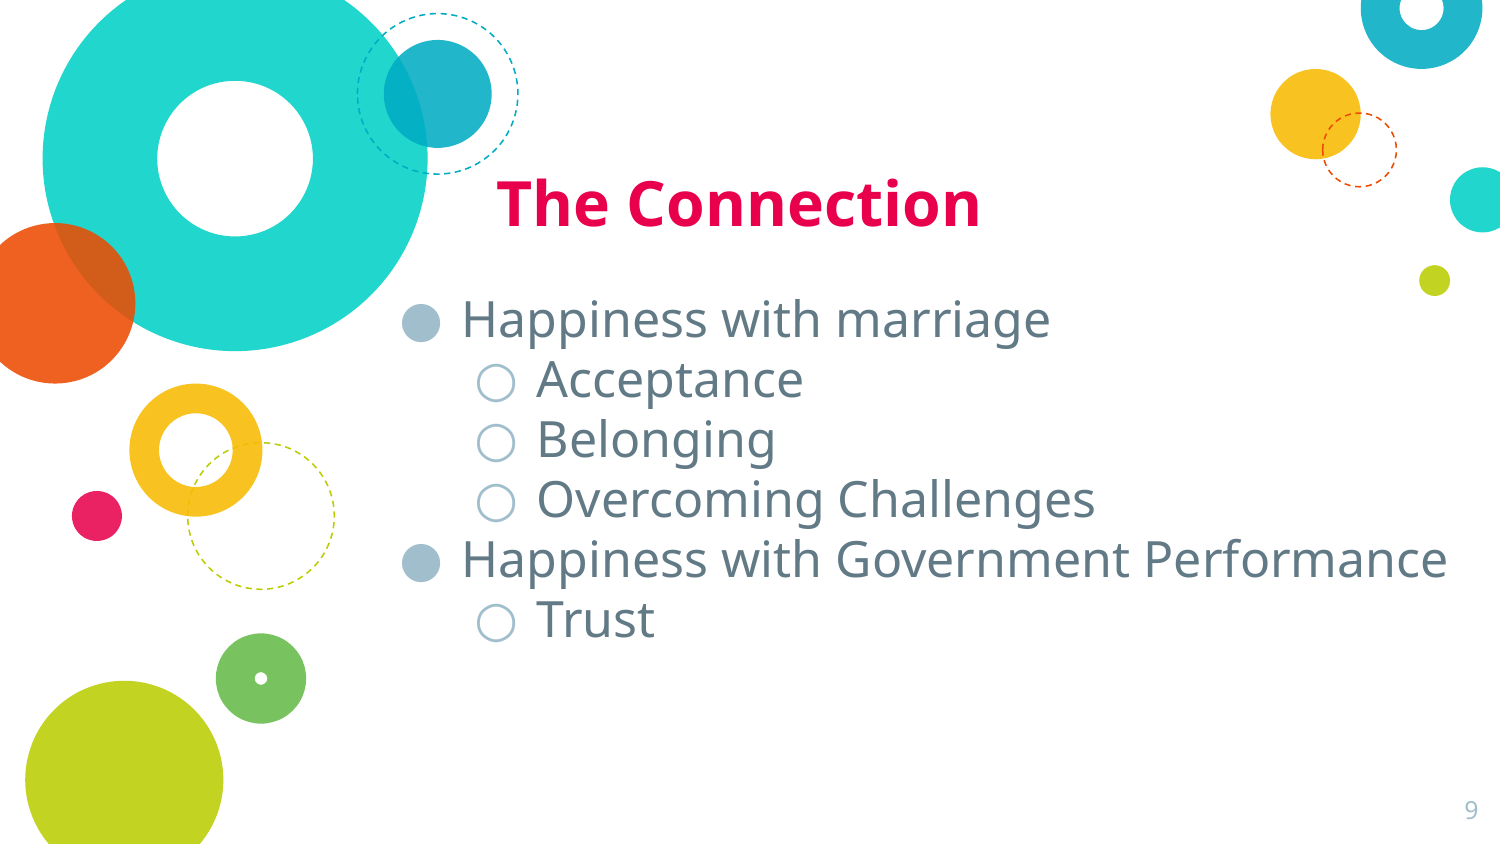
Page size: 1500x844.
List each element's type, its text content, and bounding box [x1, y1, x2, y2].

slide_number 9 [1416, 779, 1494, 844]
list Happiness with marriage Acceptance Belonging Overcoming Challenges Happiness with Government Performance Trust [371, 272, 1476, 730]
title The Connection [481, 149, 1347, 255]
